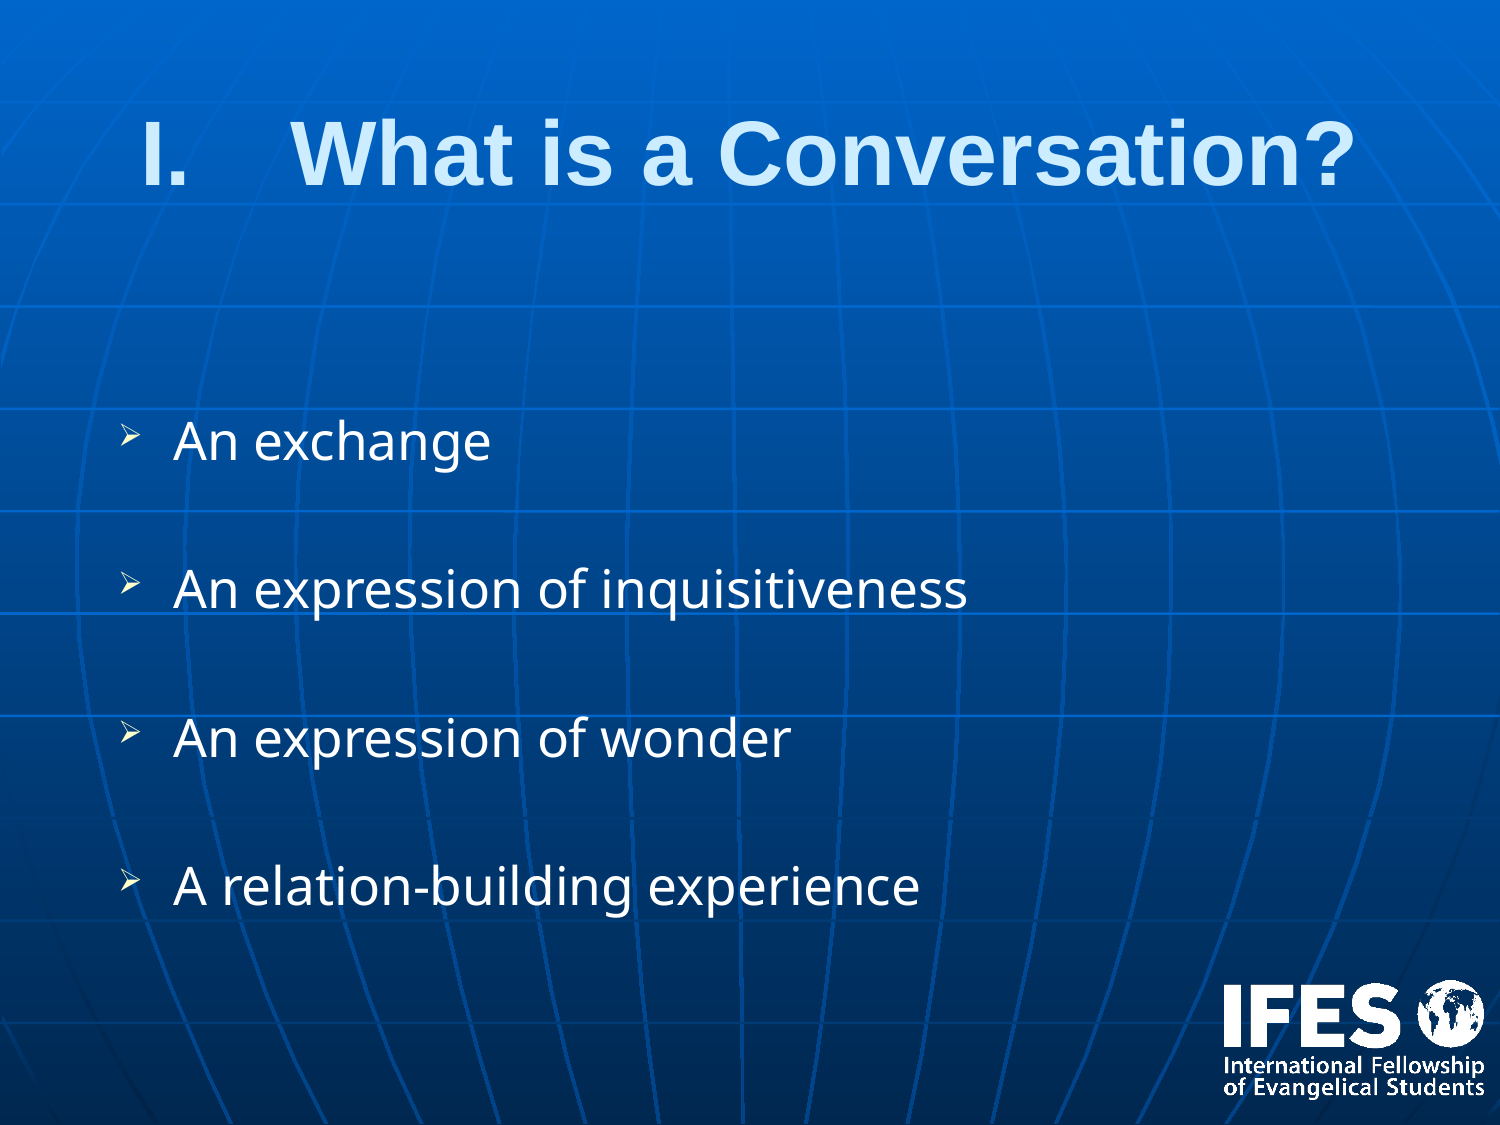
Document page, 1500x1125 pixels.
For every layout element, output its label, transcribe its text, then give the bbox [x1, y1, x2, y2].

list An exchange An expression of inquisitiveness An expression of wonder A relation-building experience [102, 399, 1398, 927]
title I. What is a Conversation? [102, 181, 1398, 350]
picture [1224, 980, 1484, 1100]
